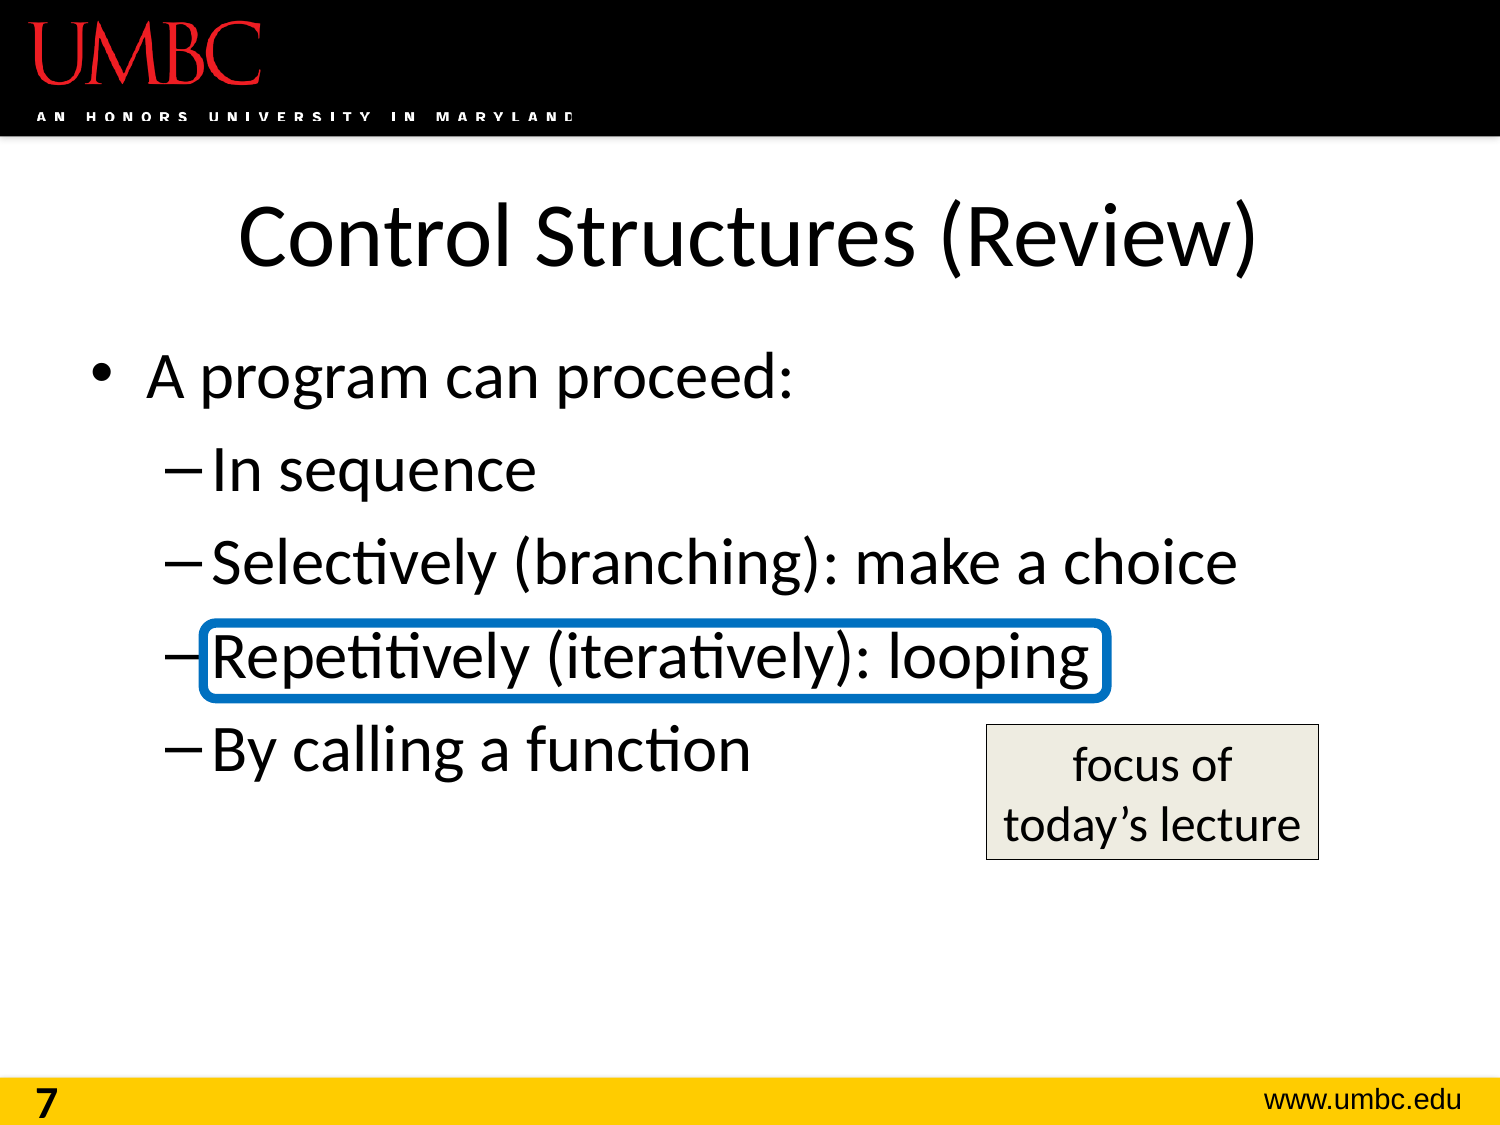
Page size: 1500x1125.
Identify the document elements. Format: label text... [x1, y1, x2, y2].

text_box focus of today’s lecture [986, 724, 1319, 860]
slide_number 7 [0, 1065, 94, 1125]
title Control Structures (Review) [75, 136, 1425, 324]
text_box [201, 620, 1109, 701]
list A program can proceed: In sequence Selectively (branching): make a choice Repetitively (iteratively): looping By calling a function [75, 324, 1425, 1066]
